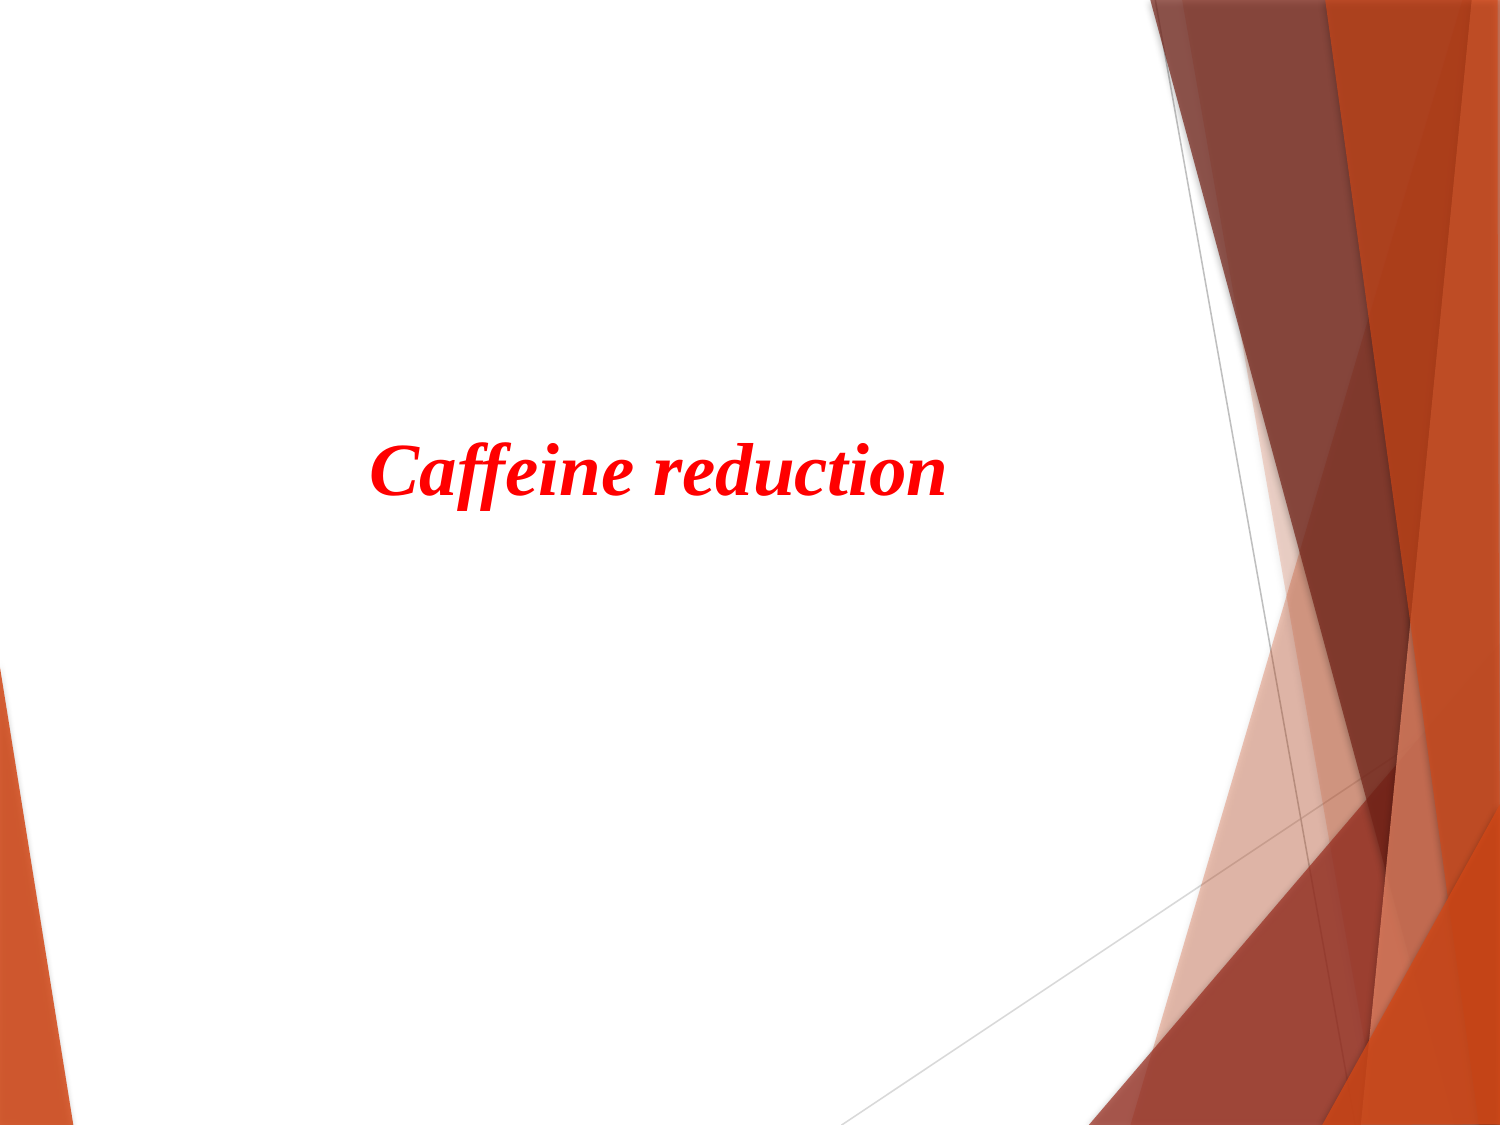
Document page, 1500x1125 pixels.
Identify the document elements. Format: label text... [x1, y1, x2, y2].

list Caffeine reduction [87, 299, 1250, 784]
